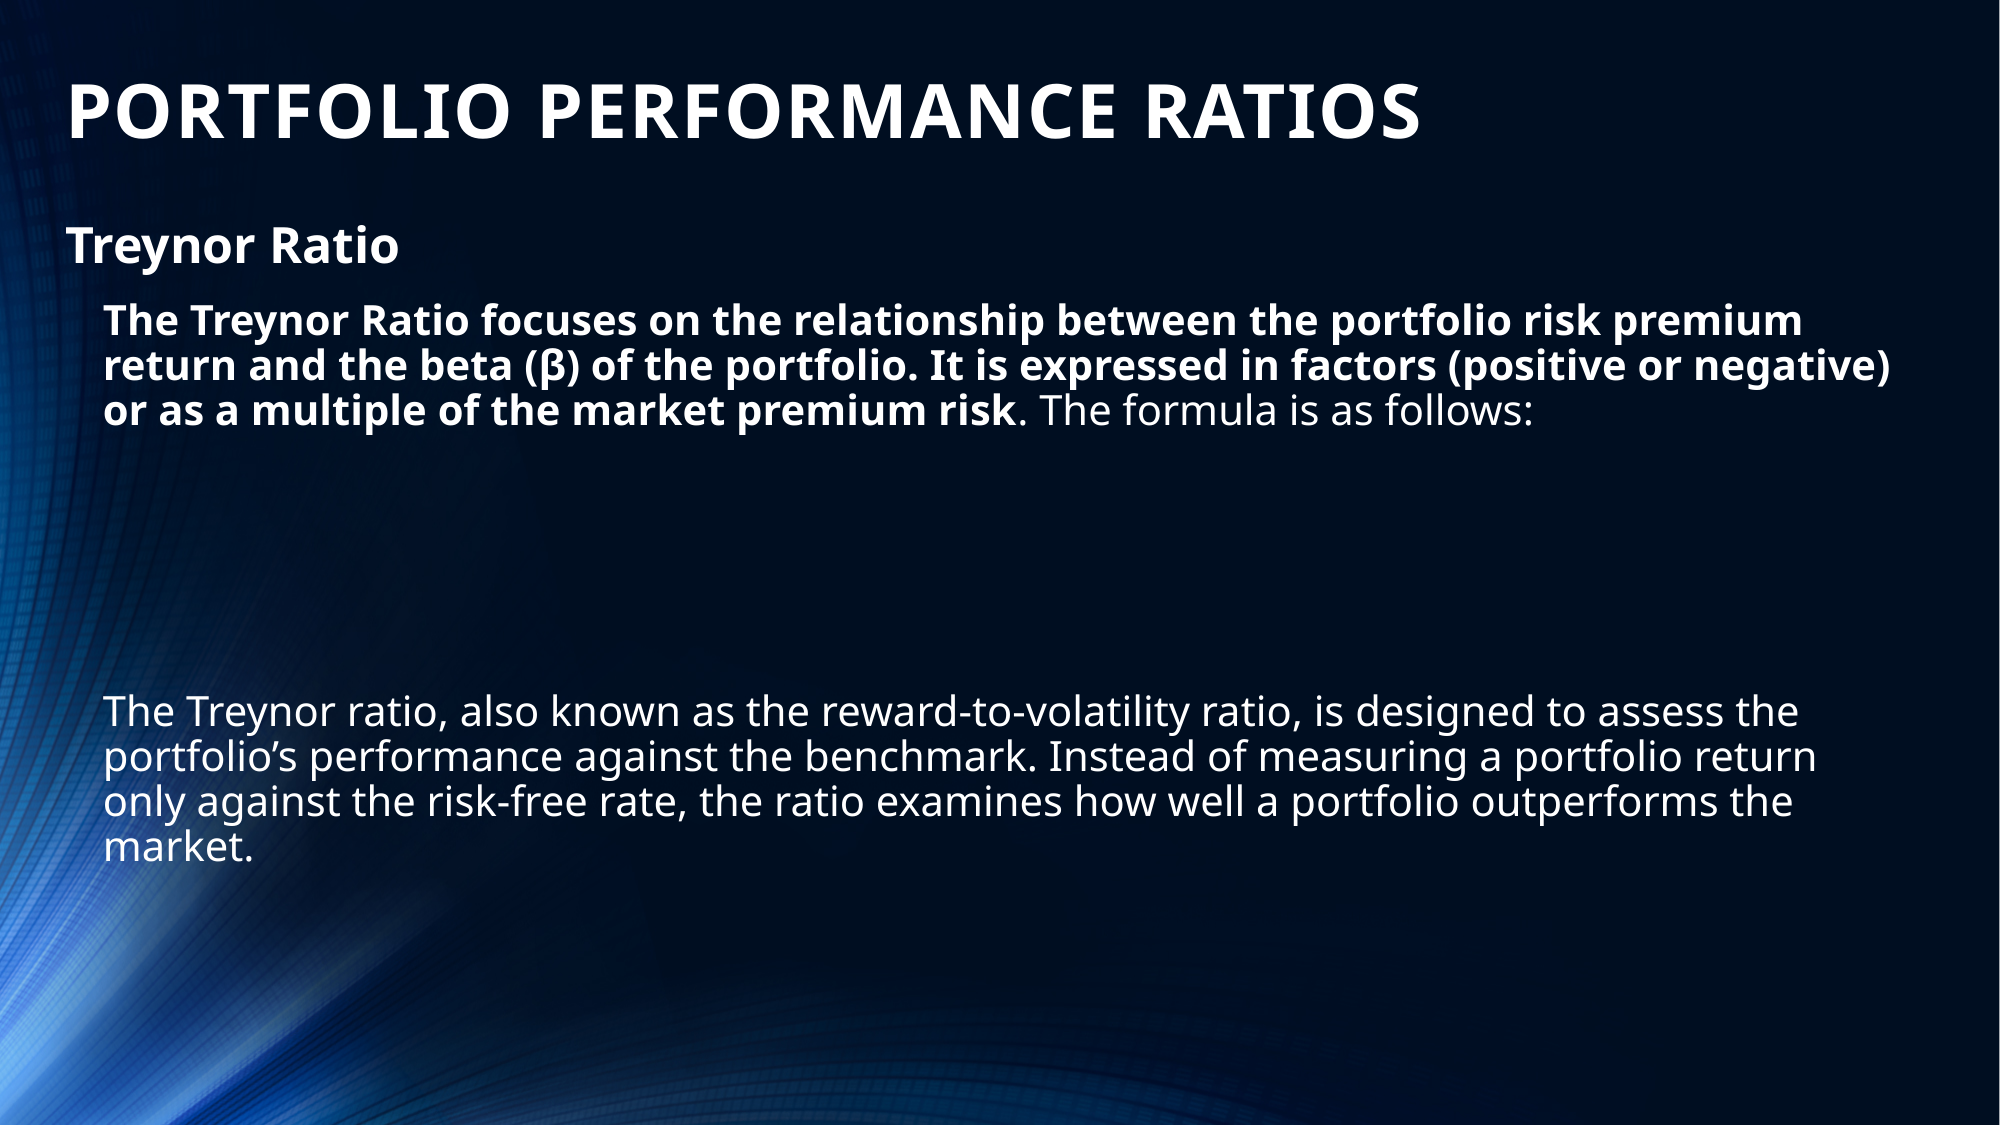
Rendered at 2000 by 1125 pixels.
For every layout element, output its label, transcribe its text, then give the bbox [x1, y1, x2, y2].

title PORTFOLIO PERFORMANCE RATIOS [49, 37, 1750, 163]
picture [0, 0, 2000, 1125]
